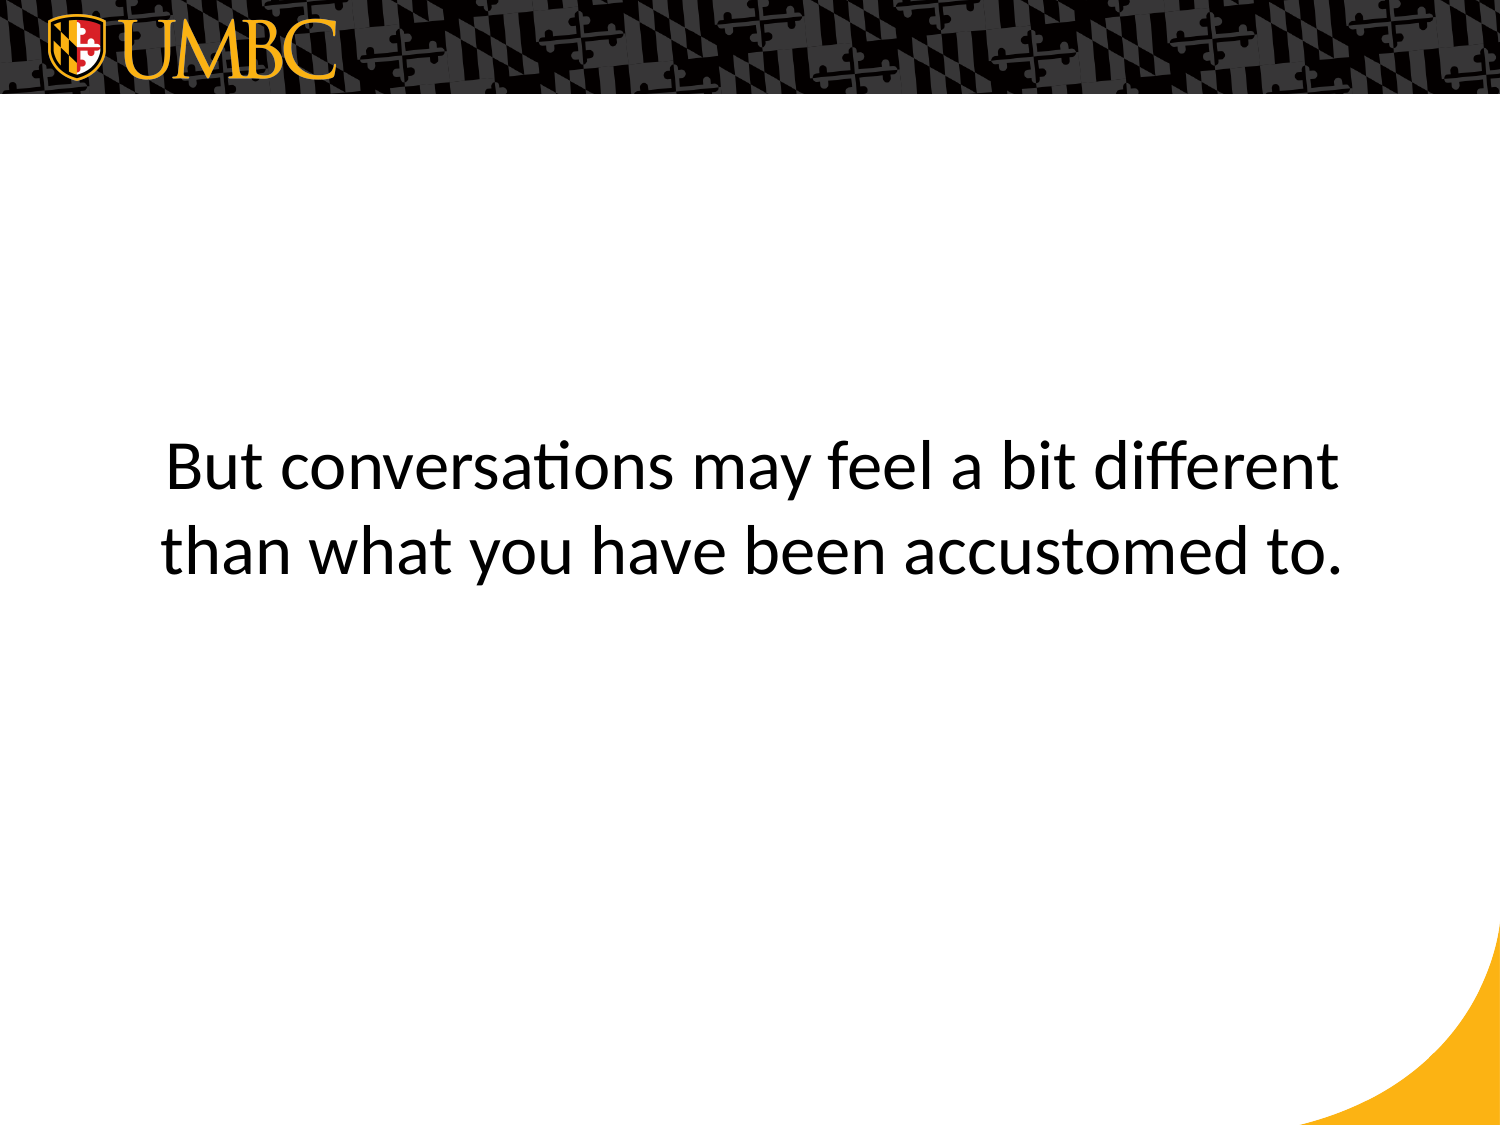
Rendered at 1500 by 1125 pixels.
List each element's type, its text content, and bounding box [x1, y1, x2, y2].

title But conversations may feel a bit different than what you have been accustomed to. [78, 410, 1429, 598]
picture [1299, 921, 1500, 1125]
picture [0, 0, 1500, 94]
